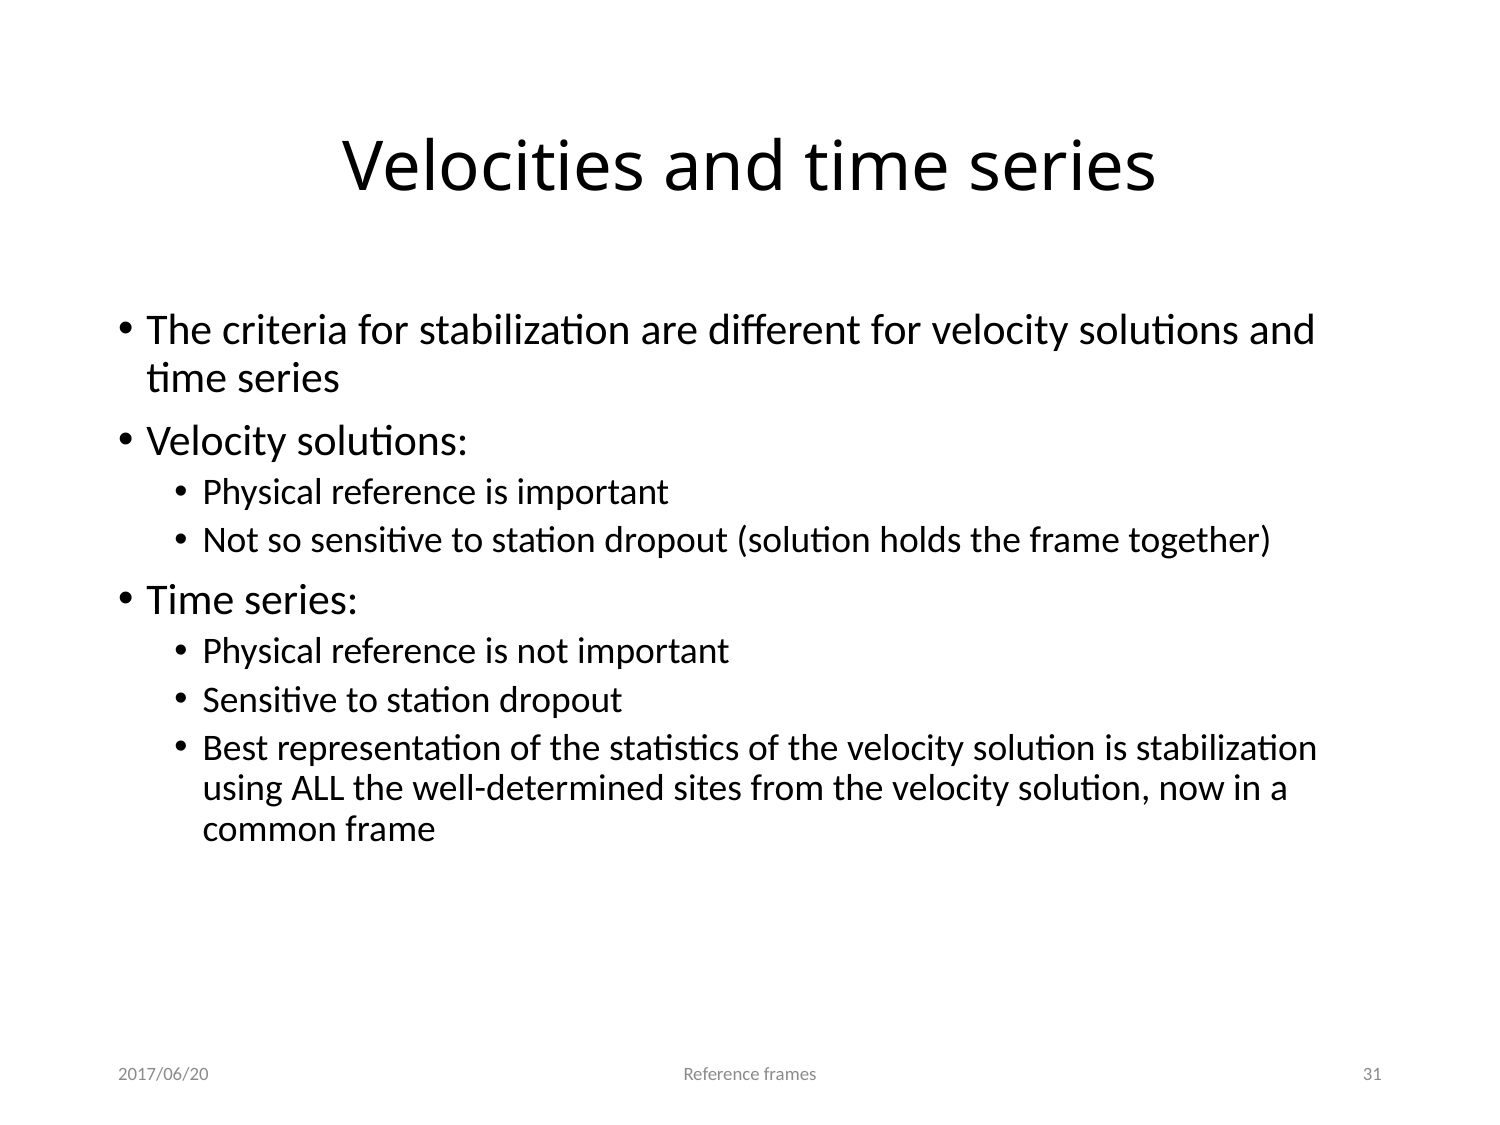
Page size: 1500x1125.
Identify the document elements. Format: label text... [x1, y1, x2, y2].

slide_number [103, 1042, 441, 1103]
list The criteria for stabilization are different for velocity solutions and time series Velocity solutions: Physical reference is important Not so sensitive to station dropout (solution holds the frame together) Time series: Physical reference is not important Sensitive to station dropout Best representation of the statistics of the velocity solution is stabilization using ALL the well-determined sites from the velocity solution, now in a common frame [103, 299, 1397, 1014]
title Velocities and time series [103, 59, 1397, 278]
slide_number 30 [1059, 1042, 1397, 1103]
footer Reference frames [496, 1042, 1004, 1103]
